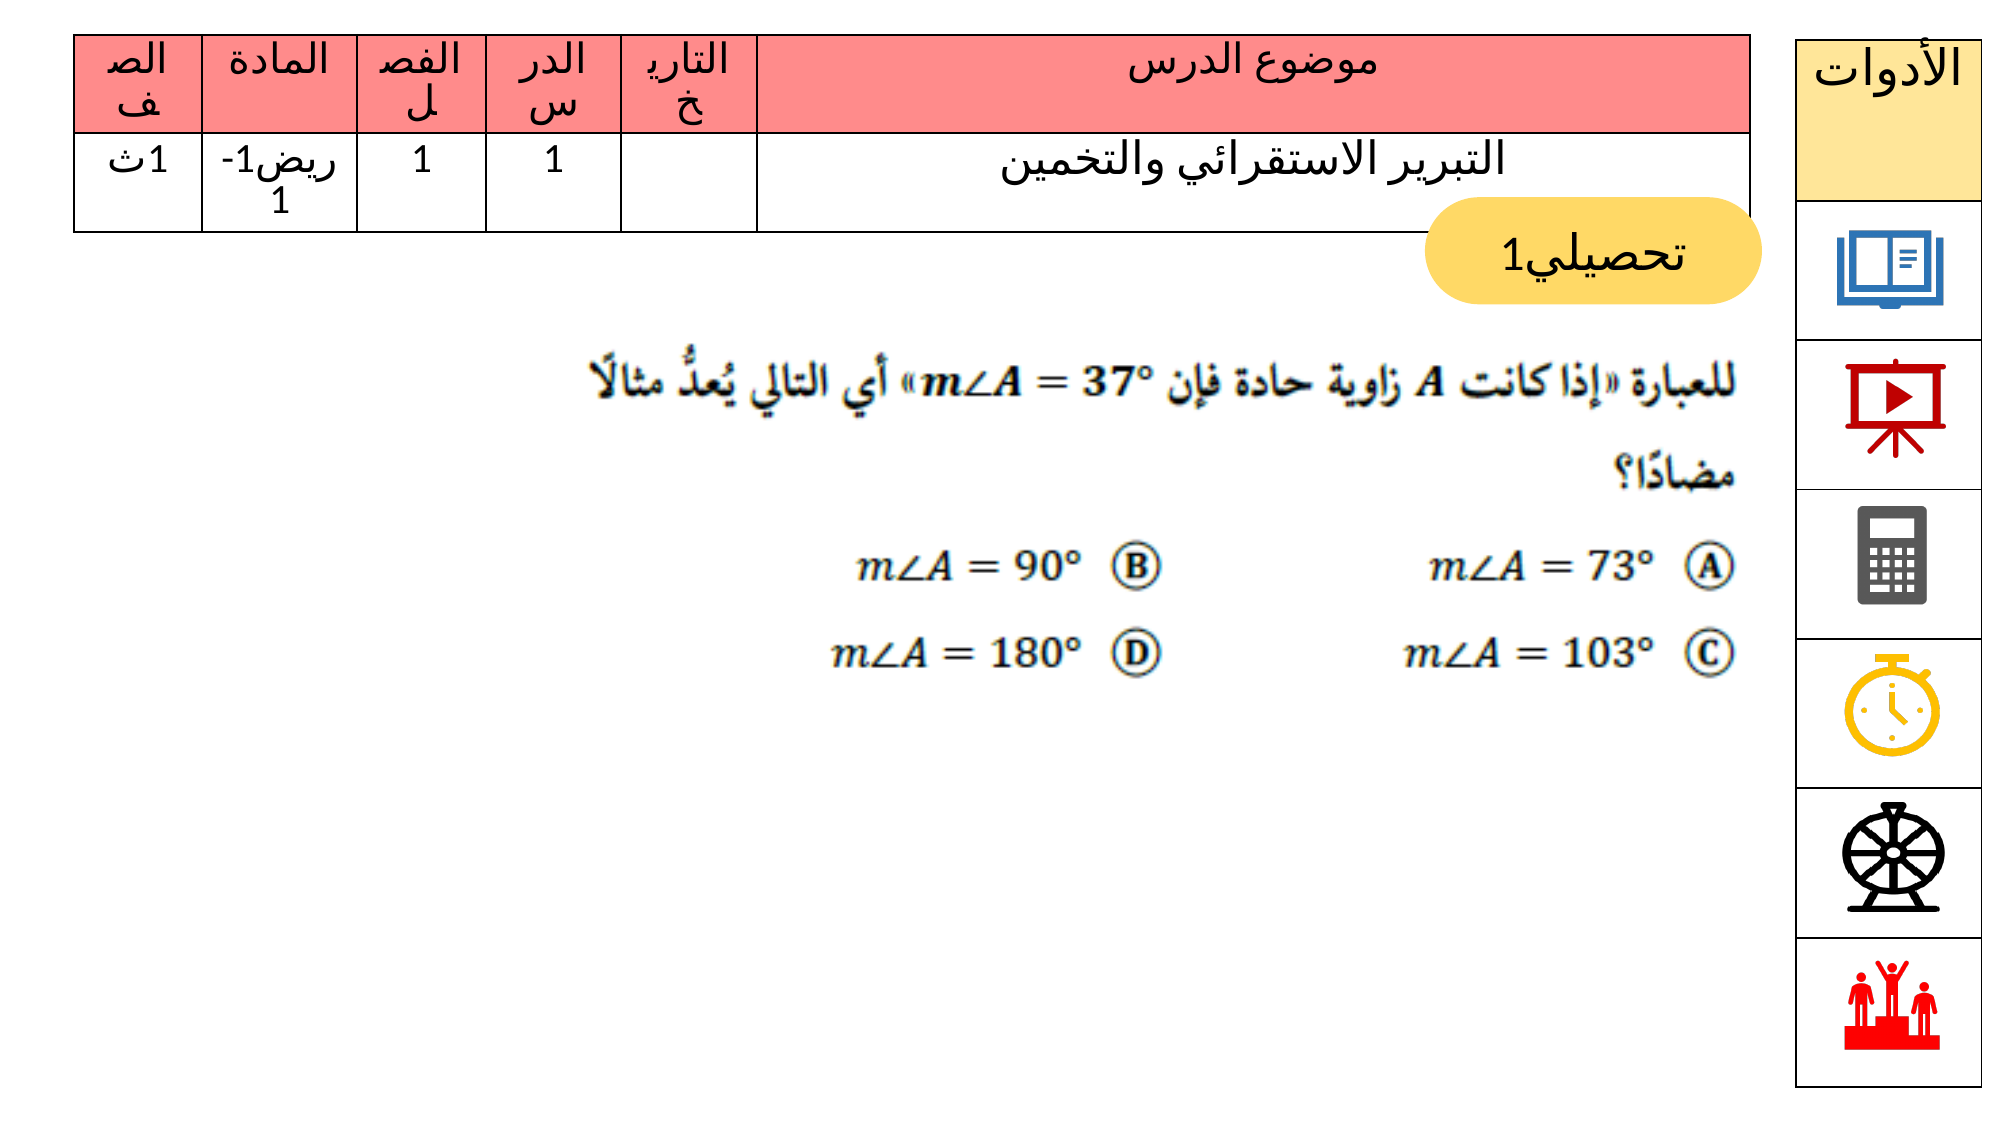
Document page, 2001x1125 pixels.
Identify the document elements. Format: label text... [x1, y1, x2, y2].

picture [1835, 948, 1949, 1062]
picture [1825, 642, 1959, 768]
text_box تحصيلي1 [1423, 196, 1764, 306]
picture [1827, 802, 1961, 912]
picture [1833, 496, 1951, 614]
picture [1832, 211, 1948, 327]
picture [572, 326, 1745, 706]
picture [1832, 344, 1959, 471]
